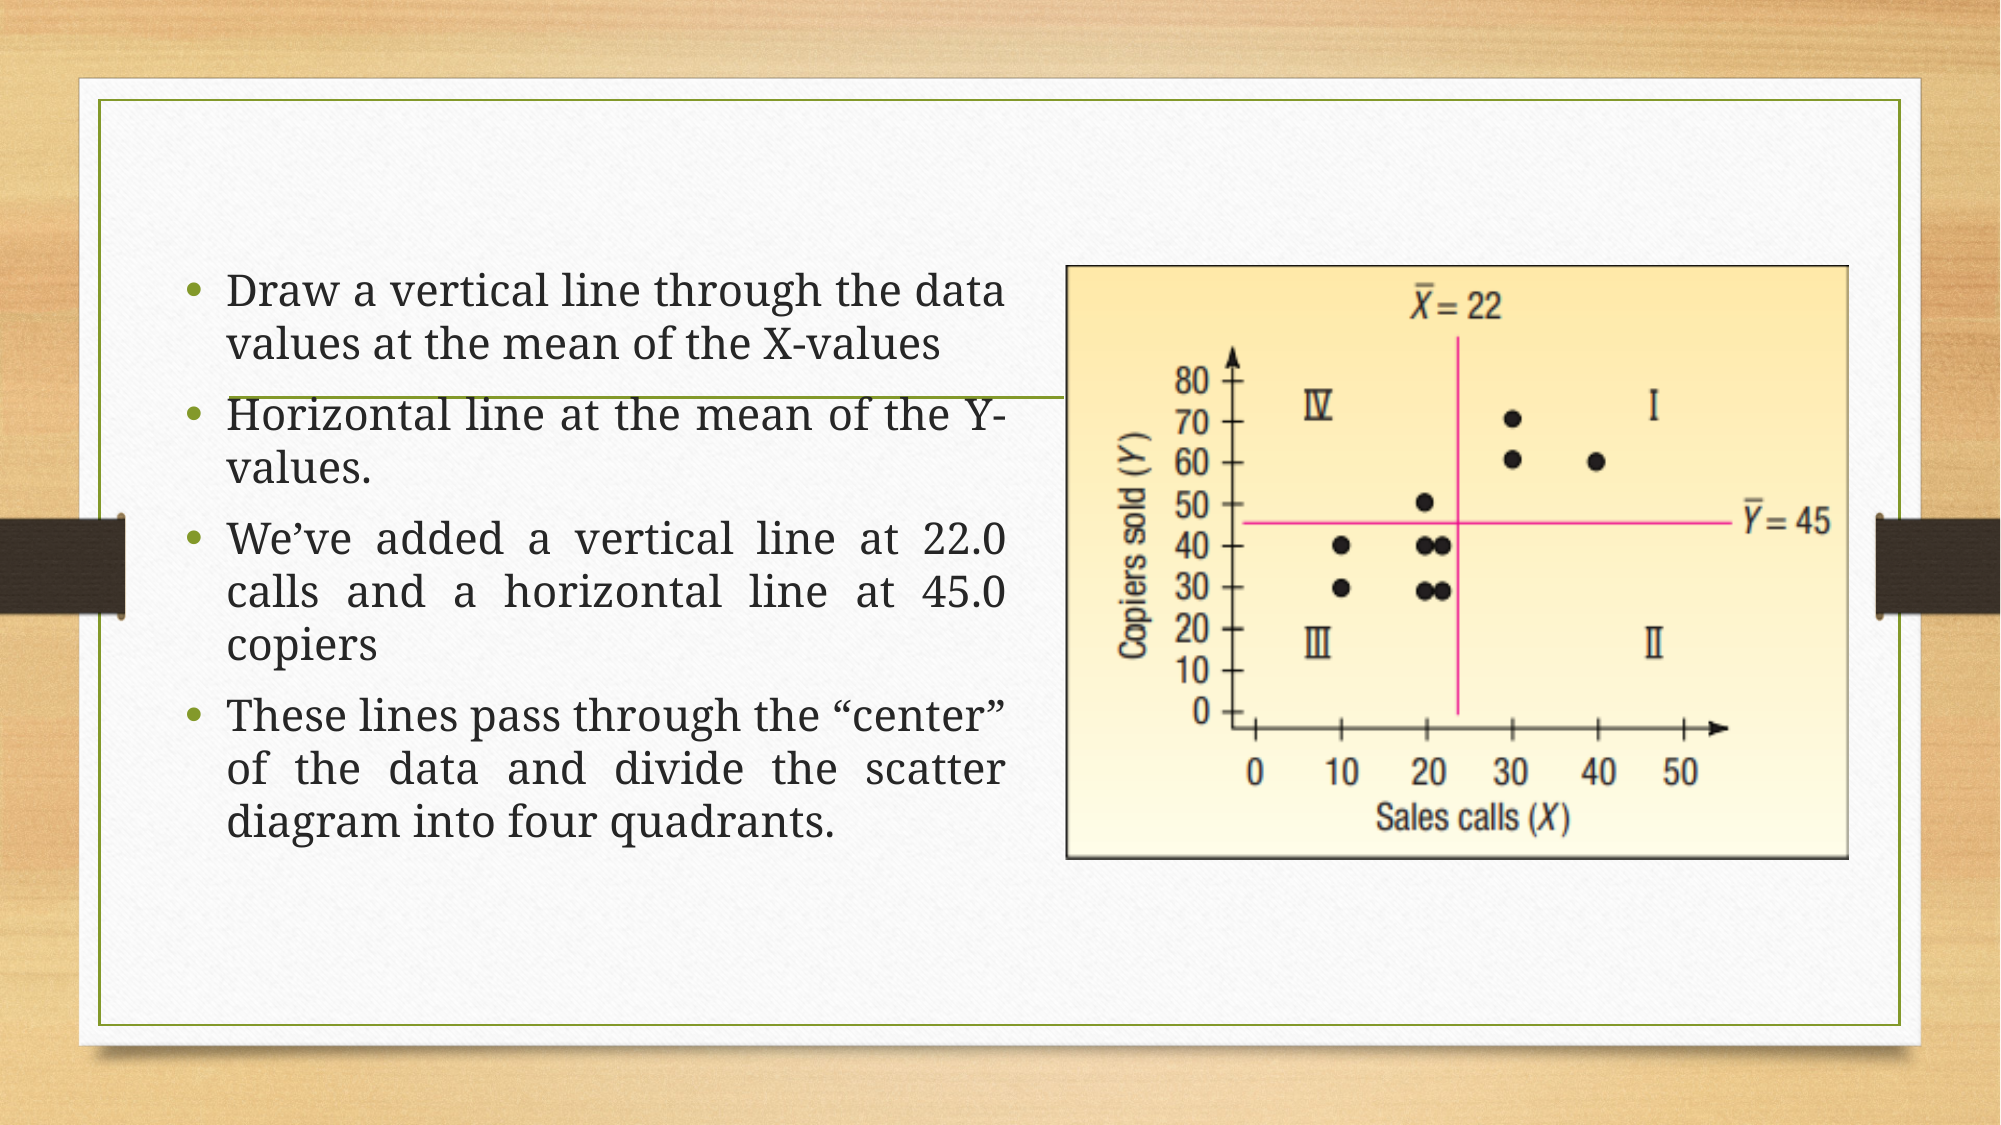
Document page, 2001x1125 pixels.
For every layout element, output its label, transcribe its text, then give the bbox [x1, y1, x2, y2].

picture [0, 0, 2001, 1125]
list Draw a vertical line through the data values at the mean of the X-values Horizontal line at the mean of the Y-values. We’ve added a vertical line at 22.0 calls and a horizontal line at 45.0 copiers These lines pass through the “center” of the data and divide the scatter diagram into four quadrants. [170, 255, 1023, 920]
